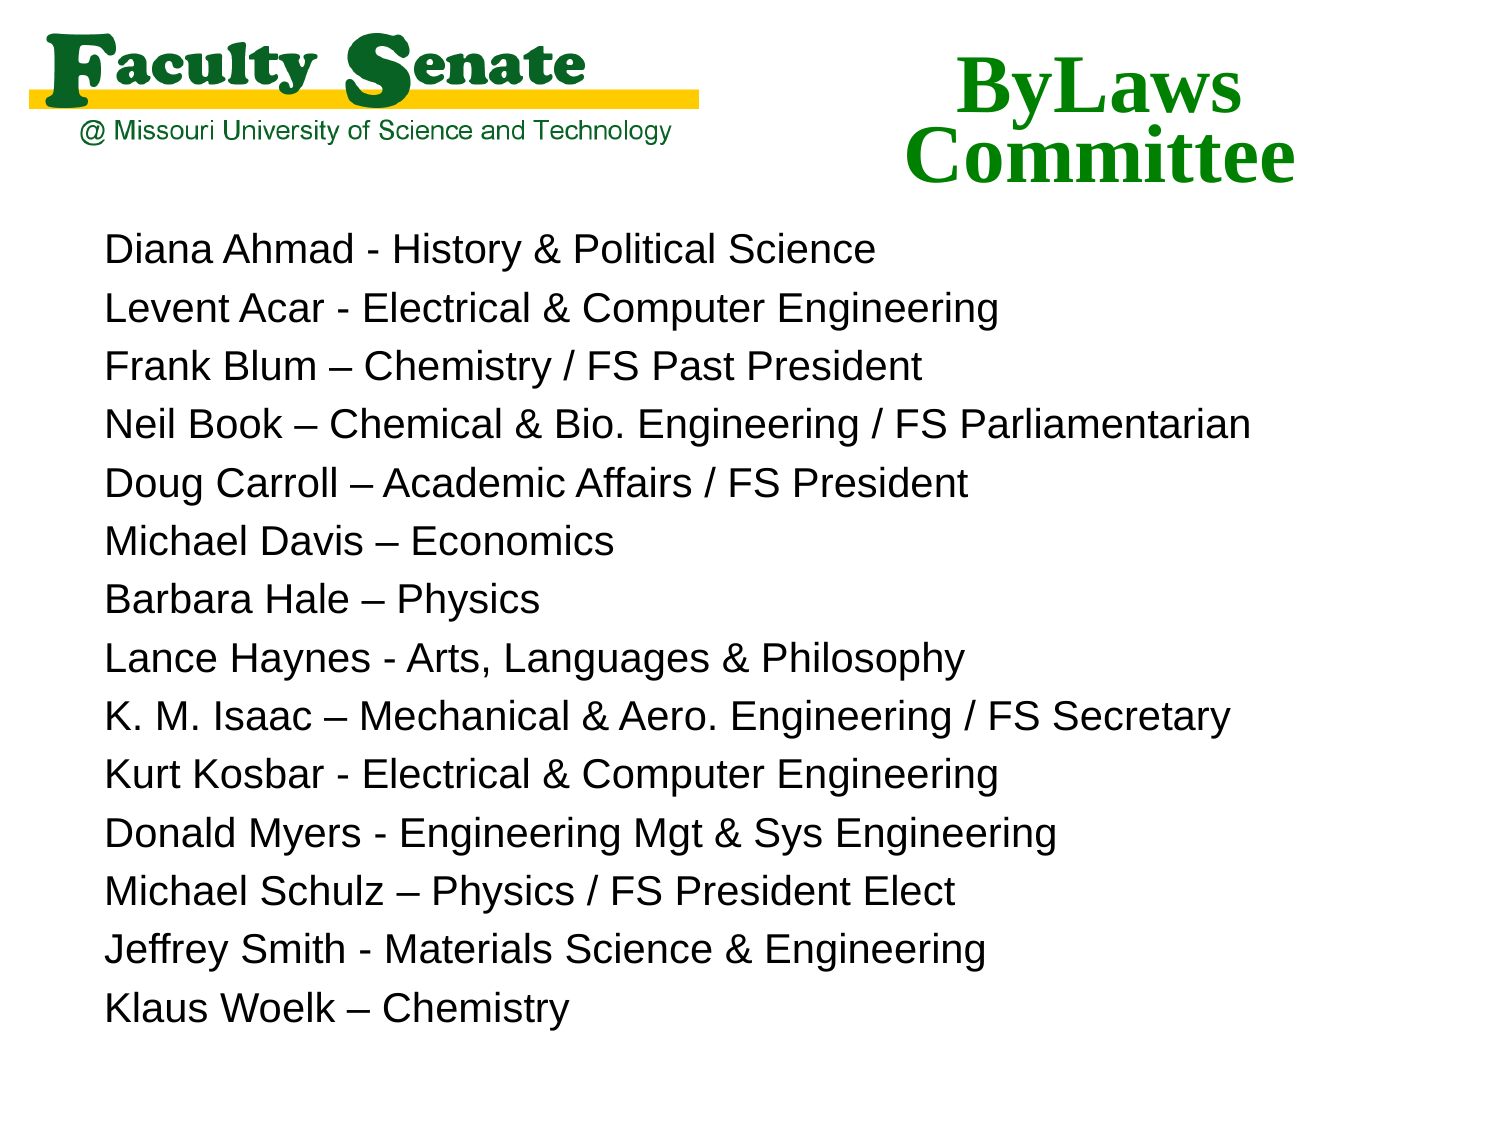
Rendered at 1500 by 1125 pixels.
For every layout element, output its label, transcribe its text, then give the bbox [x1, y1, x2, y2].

list Diana Ahmad - History & Political Science Levent Acar - Electrical & Computer Engineering Frank Blum – Chemistry / FS Past President Neil Book – Chemical & Bio. Engineering / FS Parliamentarian Doug Carroll – Academic Affairs / FS President Michael Davis – Economics Barbara Hale – Physics Lance Haynes - Arts, Languages & Philosophy K. M. Isaac – Mechanical & Aero. Engineering / FS Secretary Kurt Kosbar - Electrical & Computer Engineering Donald Myers - Engineering Mgt & Sys Engineering Michael Schulz – Physics / FS President Elect Jeffrey Smith - Materials Science & Engineering Klaus Woelk – Chemistry [51, 214, 1453, 1078]
picture [28, 0, 728, 155]
title ByLaws Committee [736, 35, 1463, 205]
